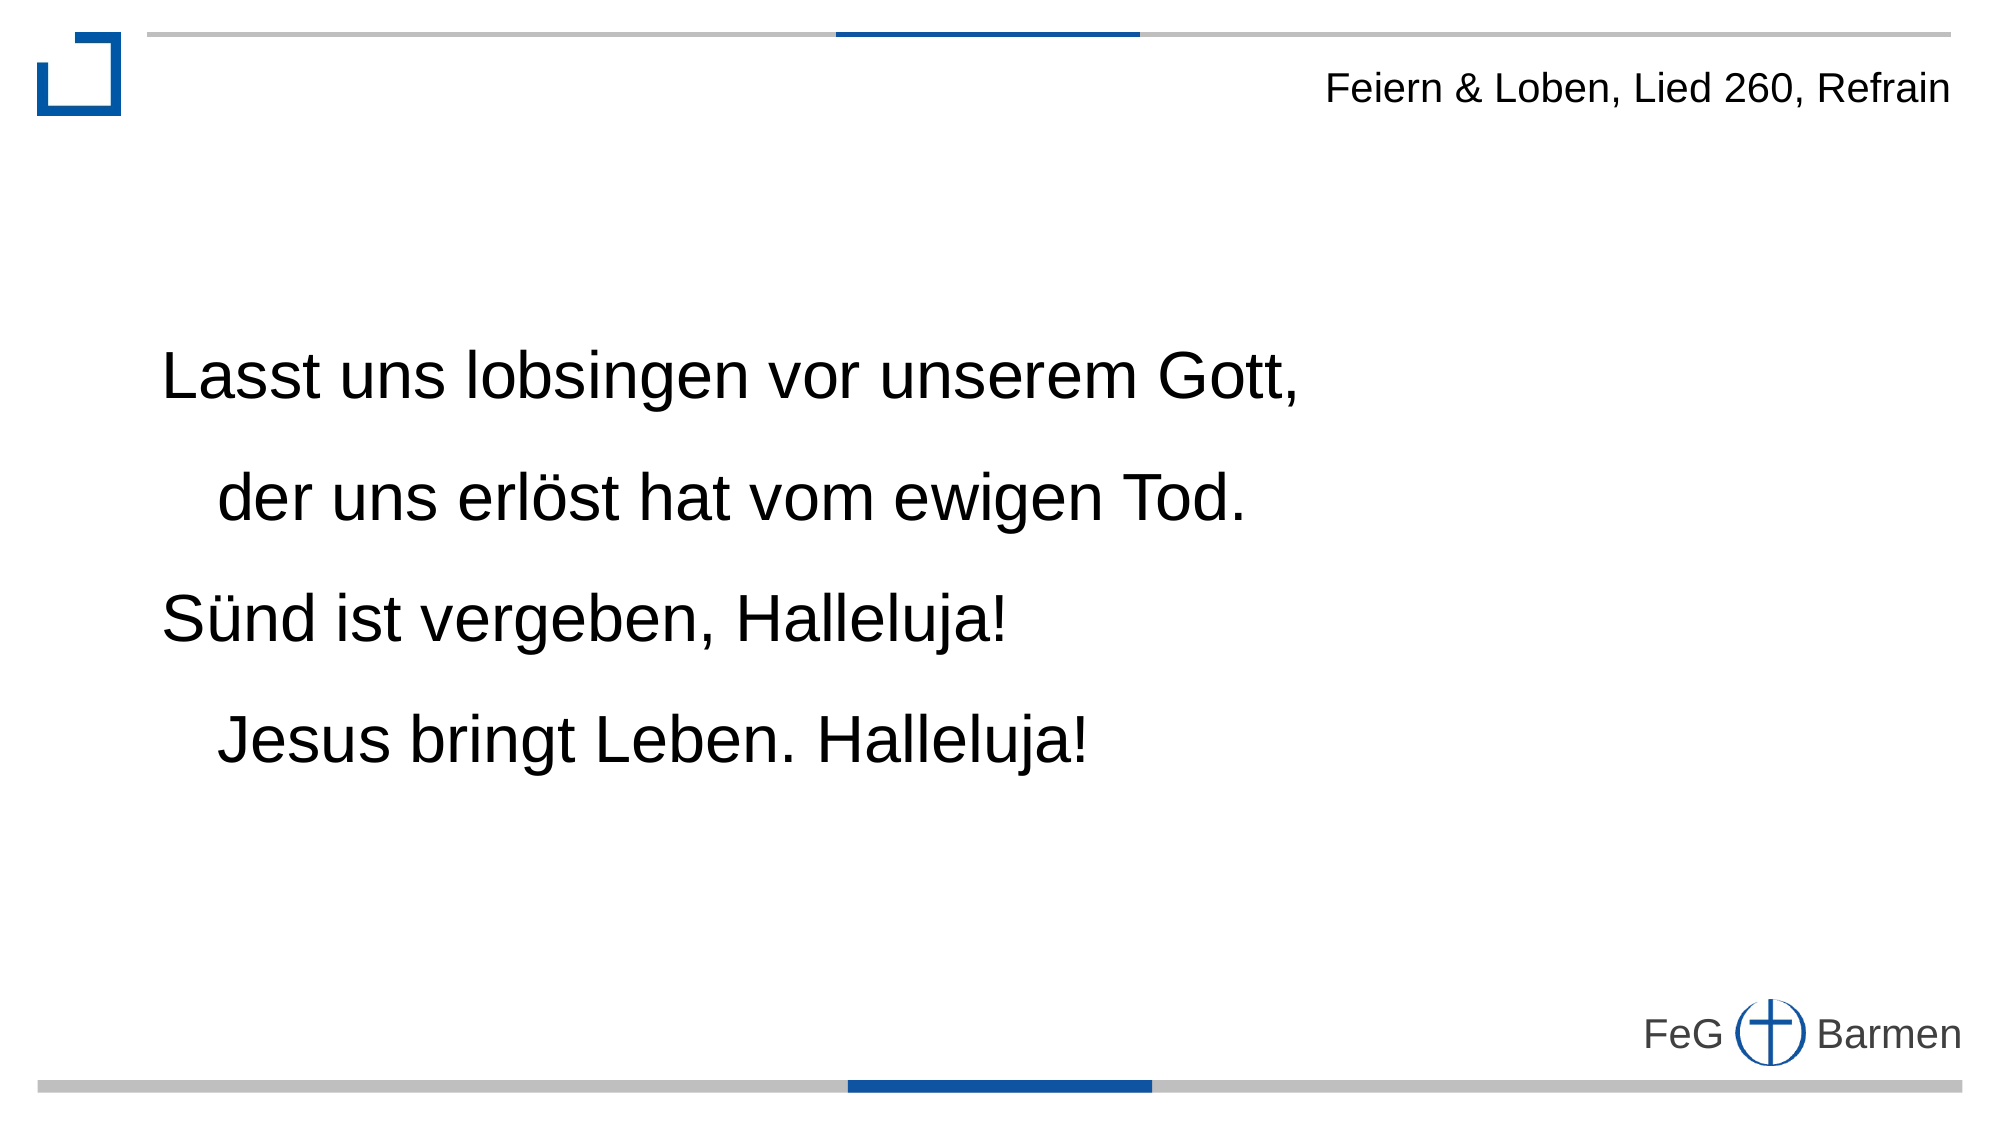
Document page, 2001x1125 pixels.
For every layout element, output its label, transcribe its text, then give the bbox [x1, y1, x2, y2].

picture [1735, 999, 1806, 1066]
picture [37, 32, 121, 116]
text_box Feiern & Loben, Lied 260, Refrain [146, 53, 1952, 112]
text_box Lasst uns lobsingen vor unserem Gott, der uns erlöst hat vom ewigen Tod. Sünd ist vergeben, Halleluja! Jesus bringt Leben. Halleluja! [146, 332, 1724, 785]
